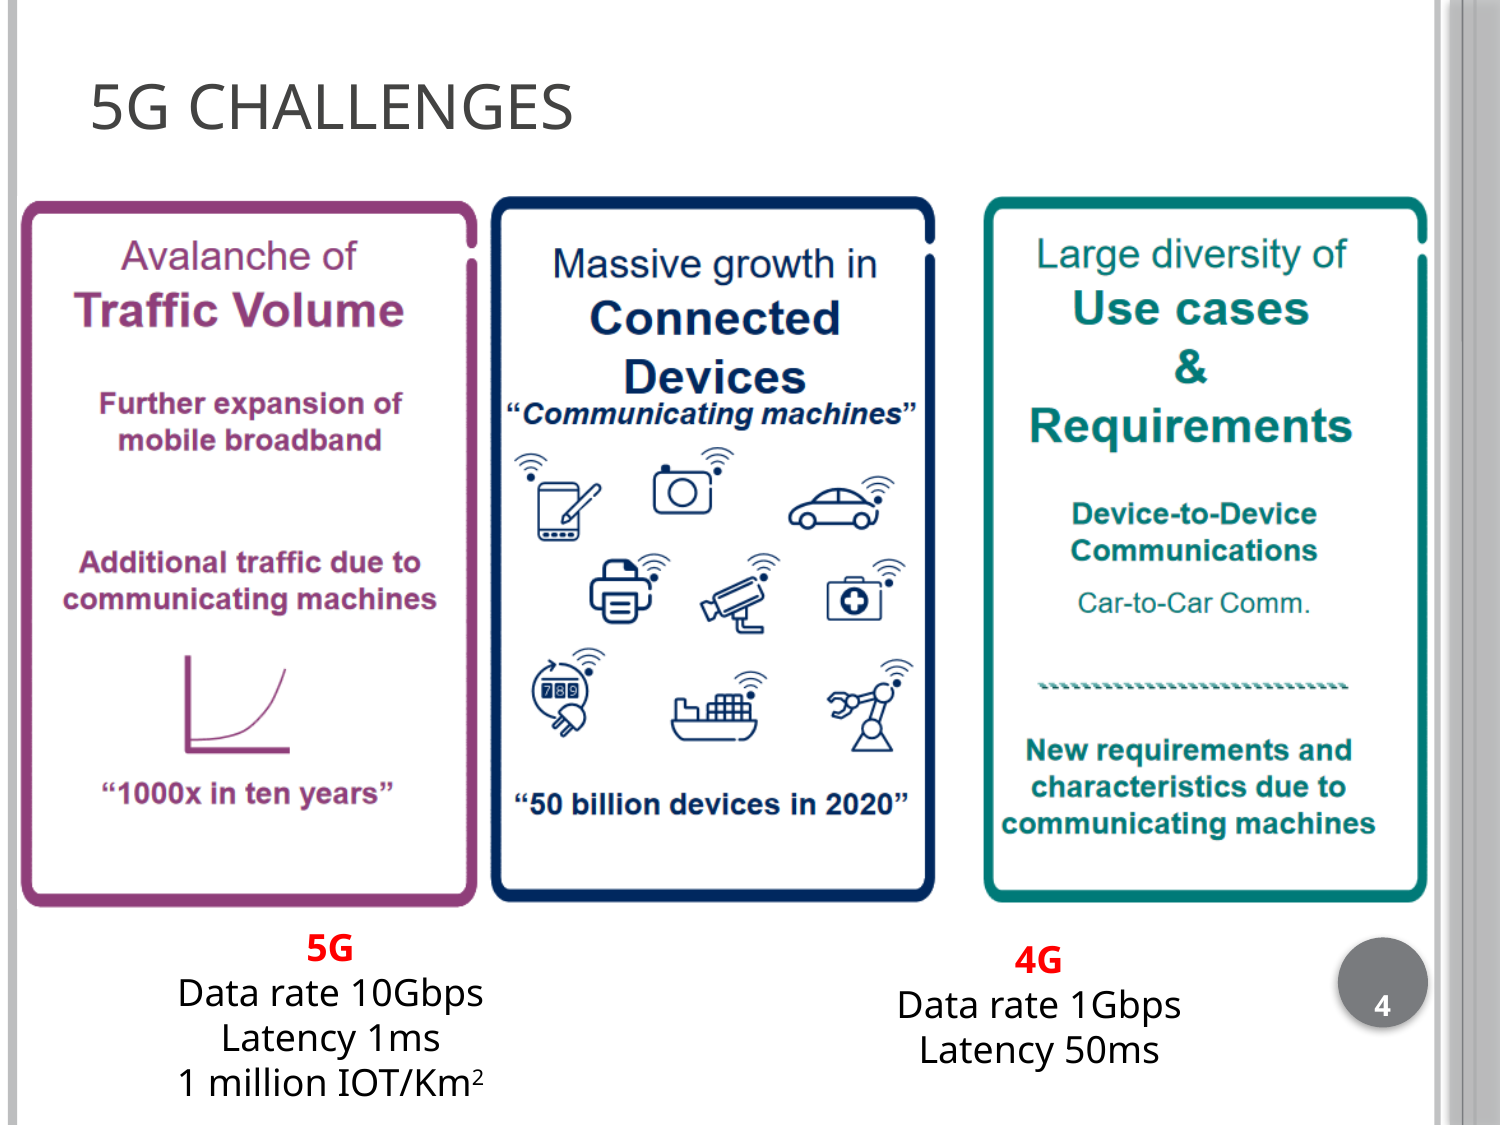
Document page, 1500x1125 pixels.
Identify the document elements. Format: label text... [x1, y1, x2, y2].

picture [17, 195, 1434, 910]
text_box 5G Data rate 10Gbps Latency 1ms 1 million IOT/Km2 [123, 918, 538, 1125]
slide_number 4 [1332, 964, 1433, 1050]
title 5G Challenges [75, 45, 1300, 149]
text_box 4G Data rate 1Gbps Latency 50ms [832, 928, 1247, 1079]
